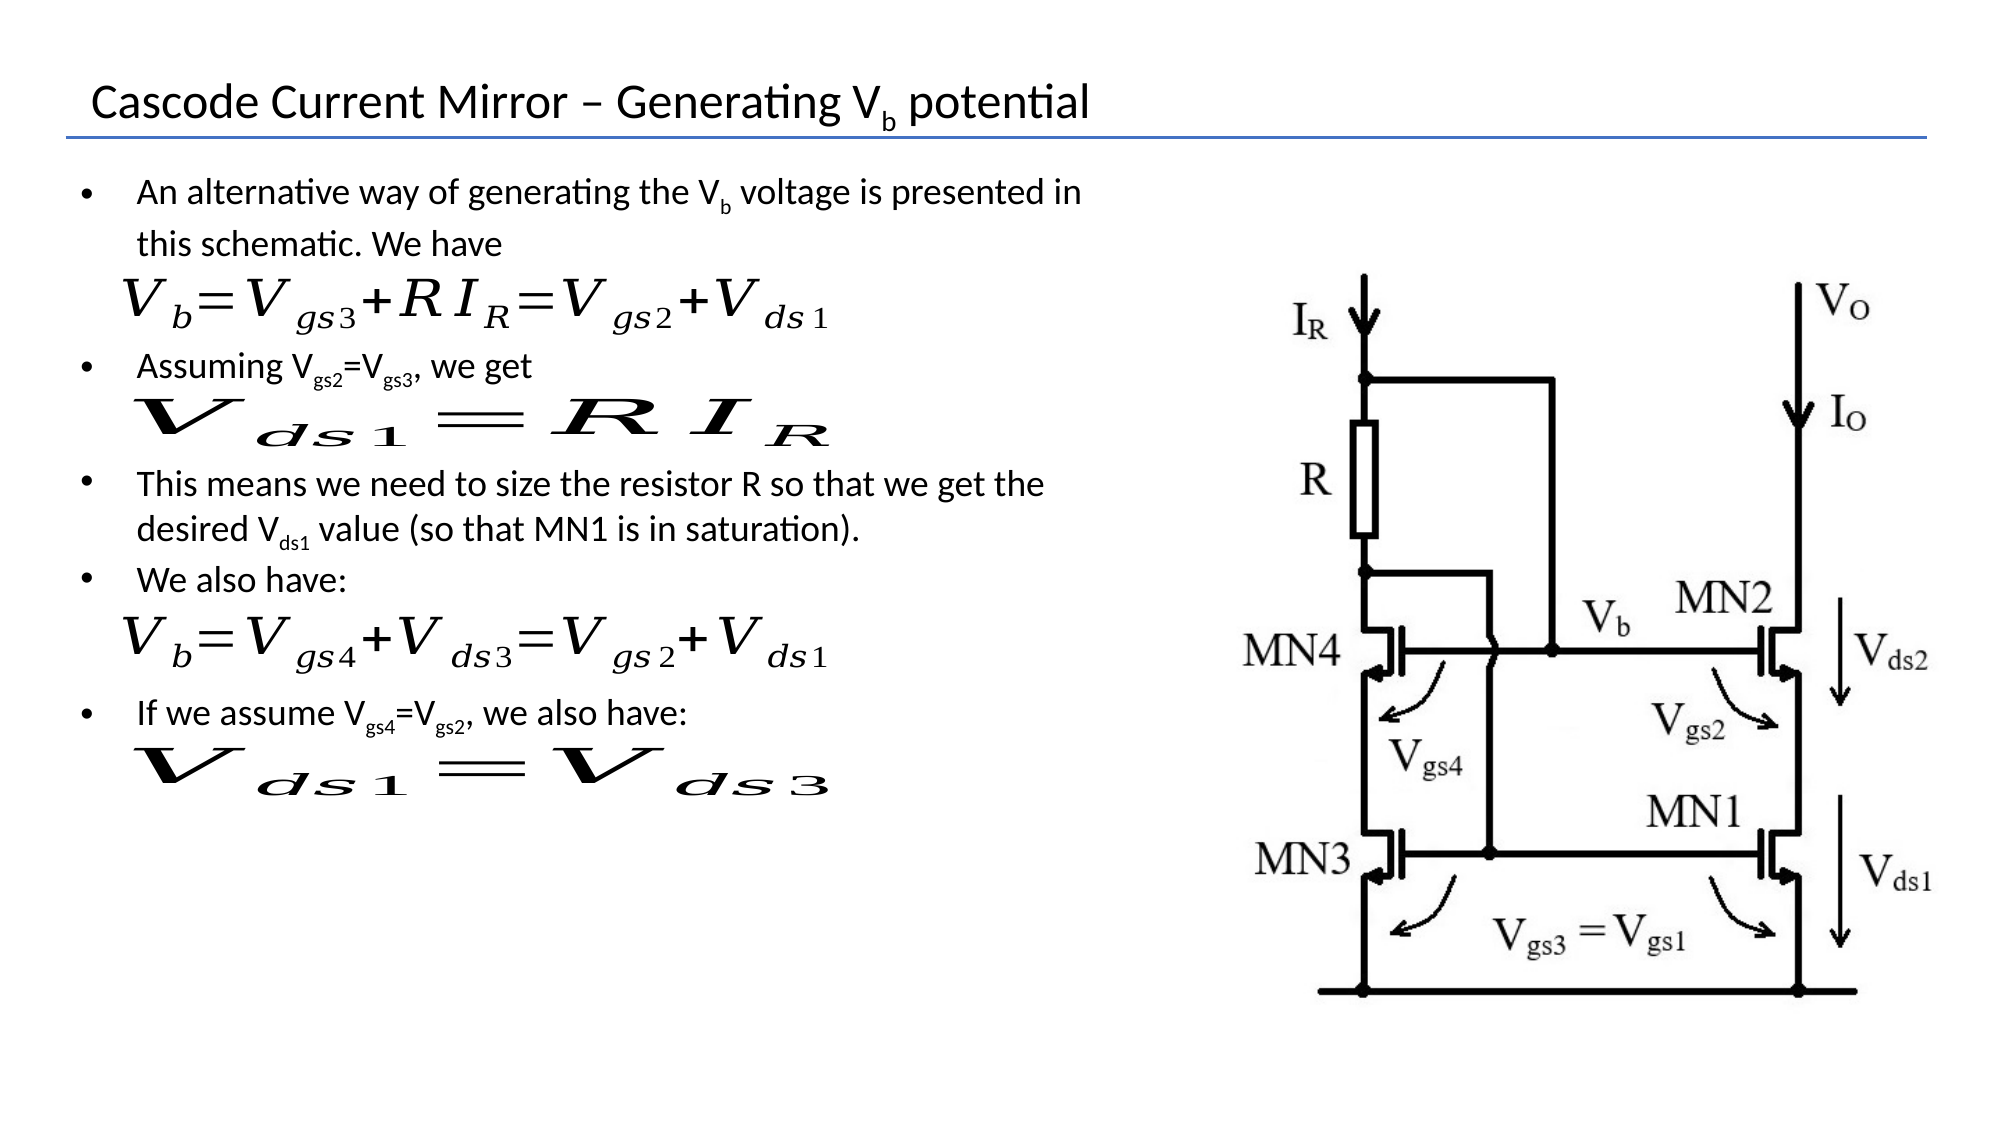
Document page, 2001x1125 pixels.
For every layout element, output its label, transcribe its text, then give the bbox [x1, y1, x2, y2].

text_box Cascode Current Mirror – Generating Vb potential [76, 61, 1106, 137]
text_box Assuming Vgs2=Vgs3, we get [65, 333, 1147, 400]
text_box This means we need to size the resistor R so that we get the desired Vds1 value (so that MN1 is in saturation). We also have: [65, 451, 1147, 607]
picture [1226, 260, 1951, 1023]
text_box An alternative way of generating the Vb voltage is presented in this schematic. We have [65, 160, 1147, 271]
text_box If we assume Vgs4=Vgs2, we also have: [65, 680, 1147, 747]
text_box Cascode Current Mirror – Generating Vb potential [76, 138, 1106, 145]
